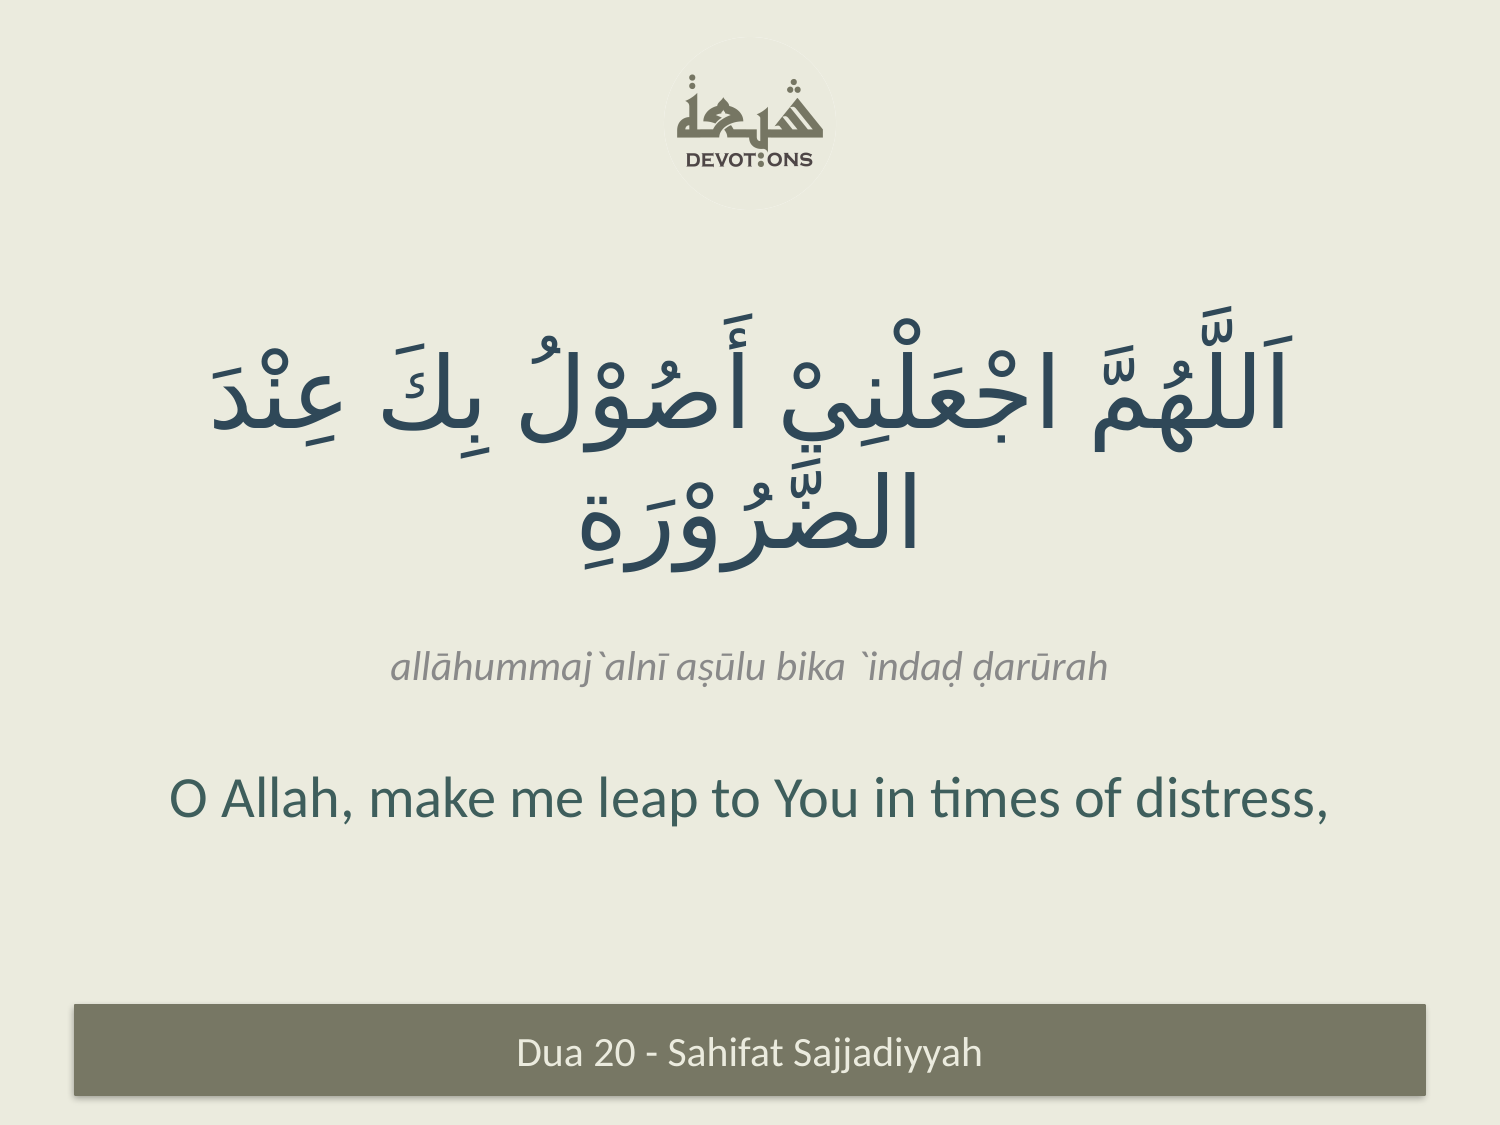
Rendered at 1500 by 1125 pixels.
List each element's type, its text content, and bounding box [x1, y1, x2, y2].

text_box [74, 1004, 1426, 1096]
text_box اَللَّهُمَّ اجْعَلْنِيْ أَصُوْلُ بِكَ عِنْدَ الضَّرُوْرَةِ allāhummaj`alnī aṣūlu bika `indaḍ ḍarūrah O Allah, make me leap to You in times of distress, [74, 321, 1425, 836]
text_box Dua 20 - Sahifat Sajjadiyyah [501, 1017, 999, 1083]
picture [656, 29, 844, 218]
